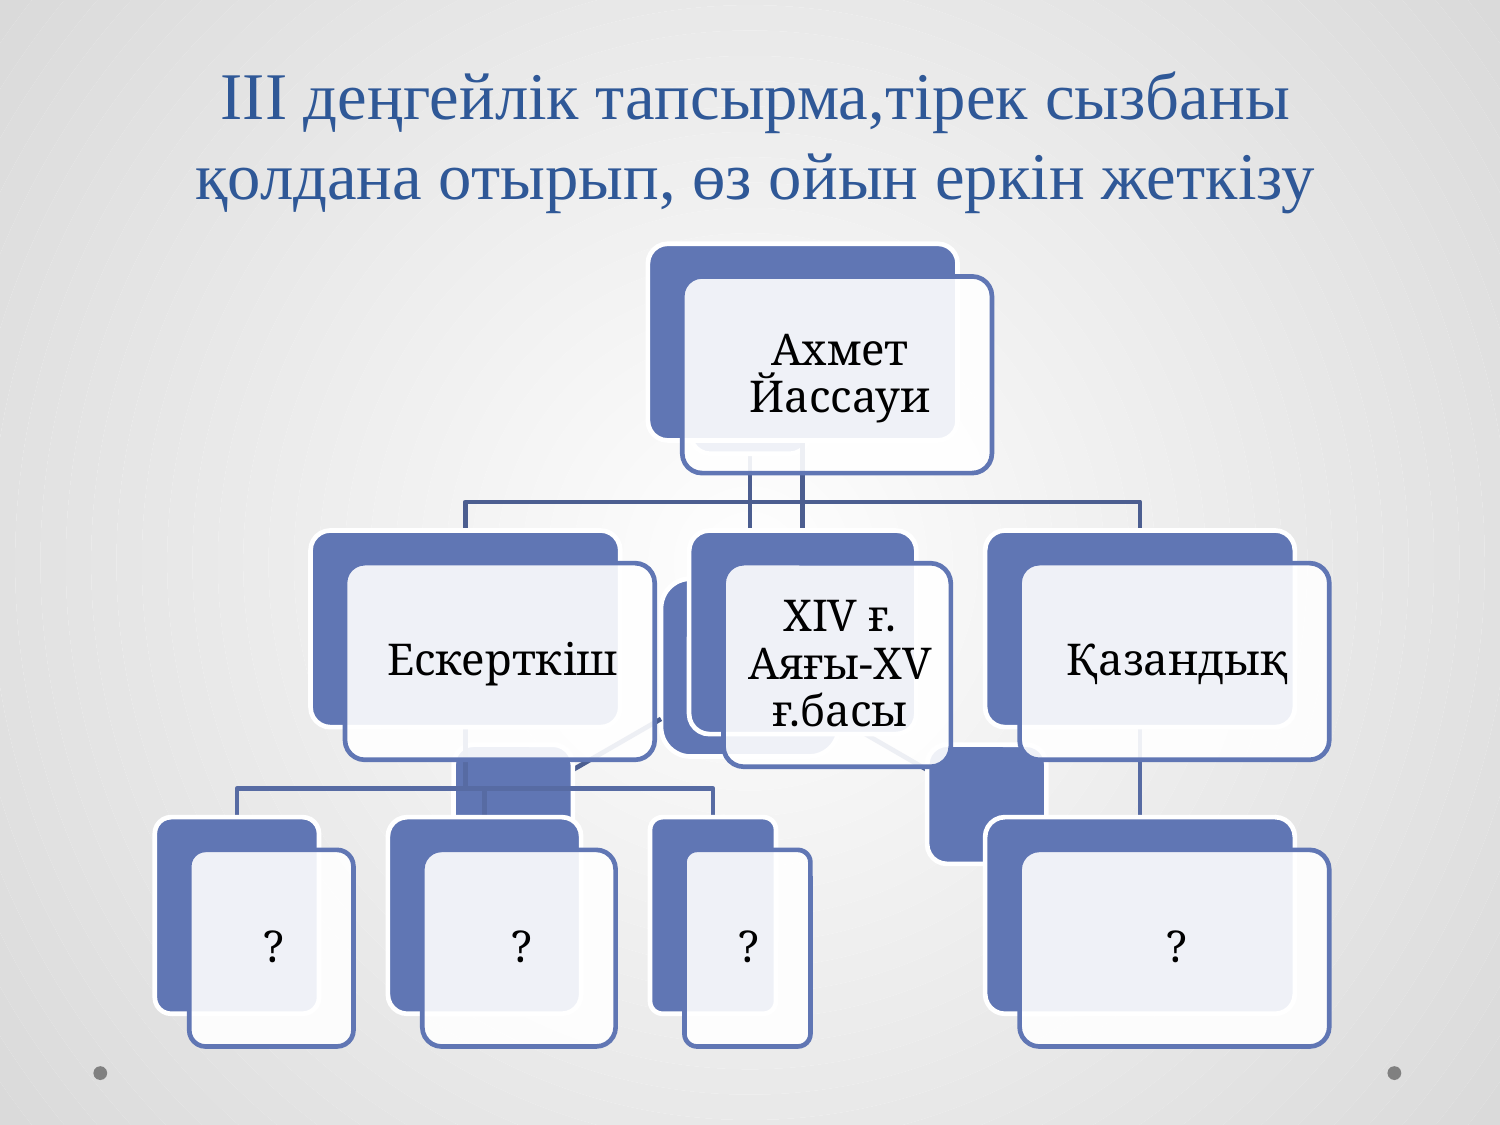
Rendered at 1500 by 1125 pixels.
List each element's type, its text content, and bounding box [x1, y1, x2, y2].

title ІІІ деңгейлік тапсырма,тірек сызбаны қолдана отырып, өз ойын еркін жеткізу [118, 66, 1394, 220]
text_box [123, 243, 1361, 1047]
